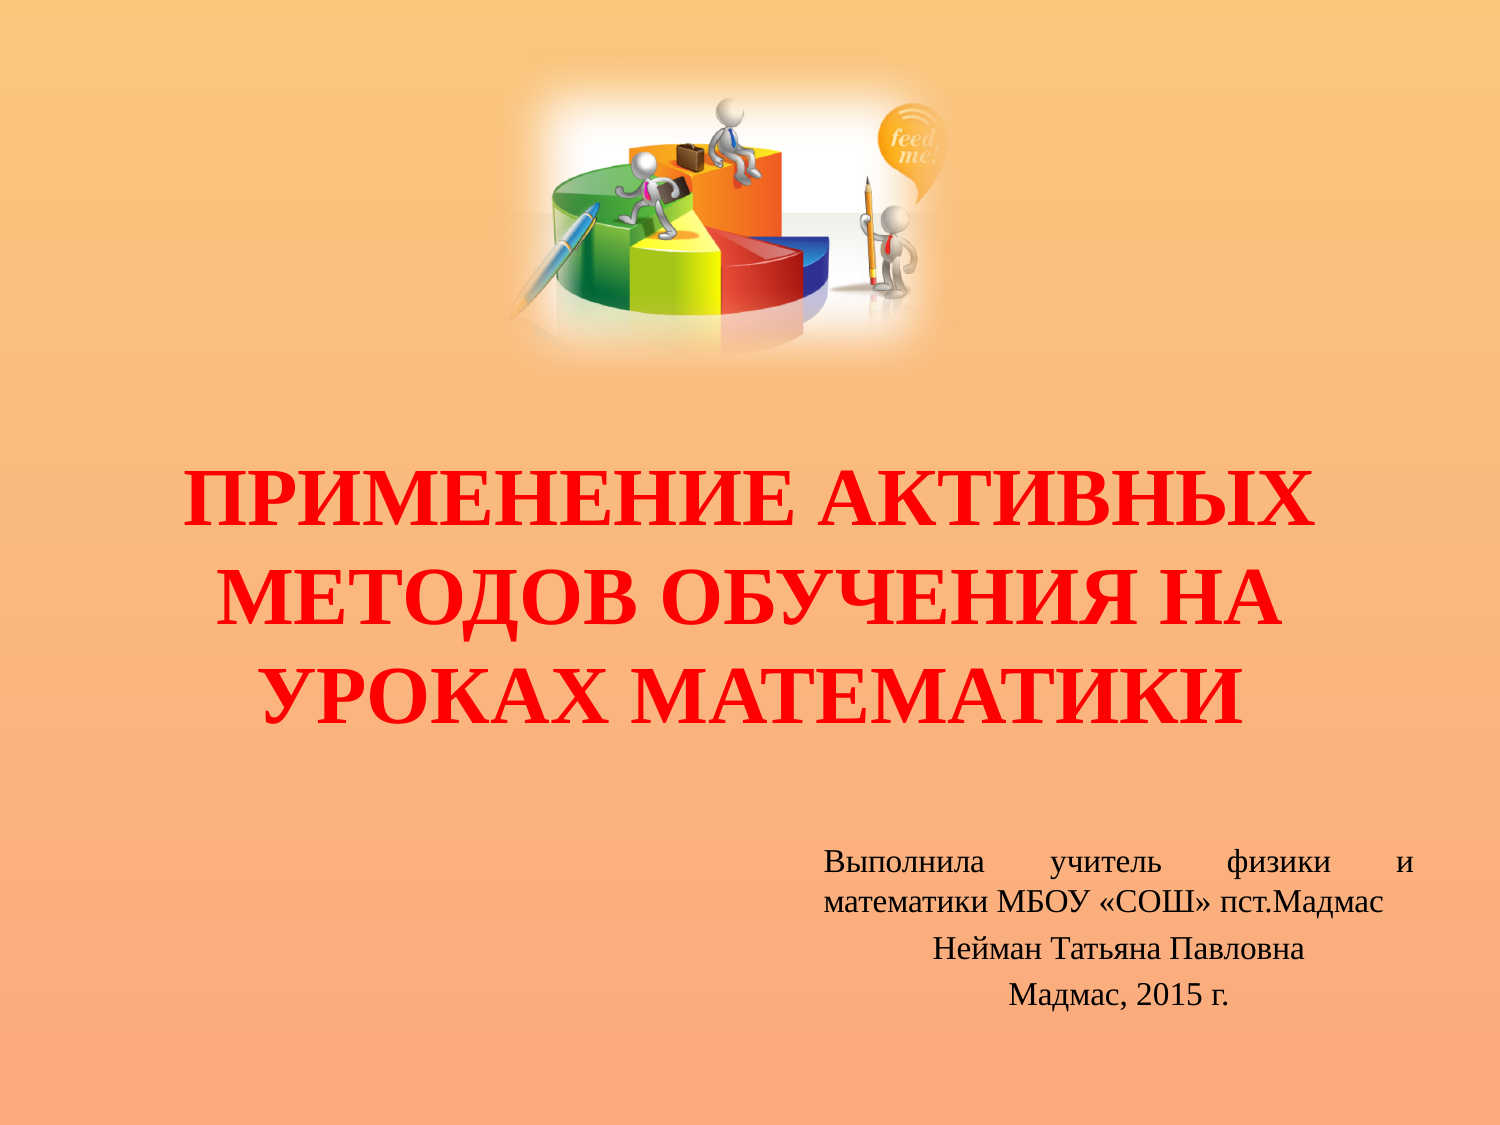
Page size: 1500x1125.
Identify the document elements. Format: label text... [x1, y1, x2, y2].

subtitle Выполнила учитель физики и математики МБОУ «СОШ» пст.Мадмас Нейман Татьяна Павловна Мадмас, 2015 г. [808, 832, 1430, 1032]
title ПРИМЕНЕНИЕ АКТИВНЫХ МЕТОДОВ ОБУЧЕНИЯ НА УРОКАХ МАТЕМАТИКИ [112, 433, 1388, 750]
picture [491, 46, 962, 388]
